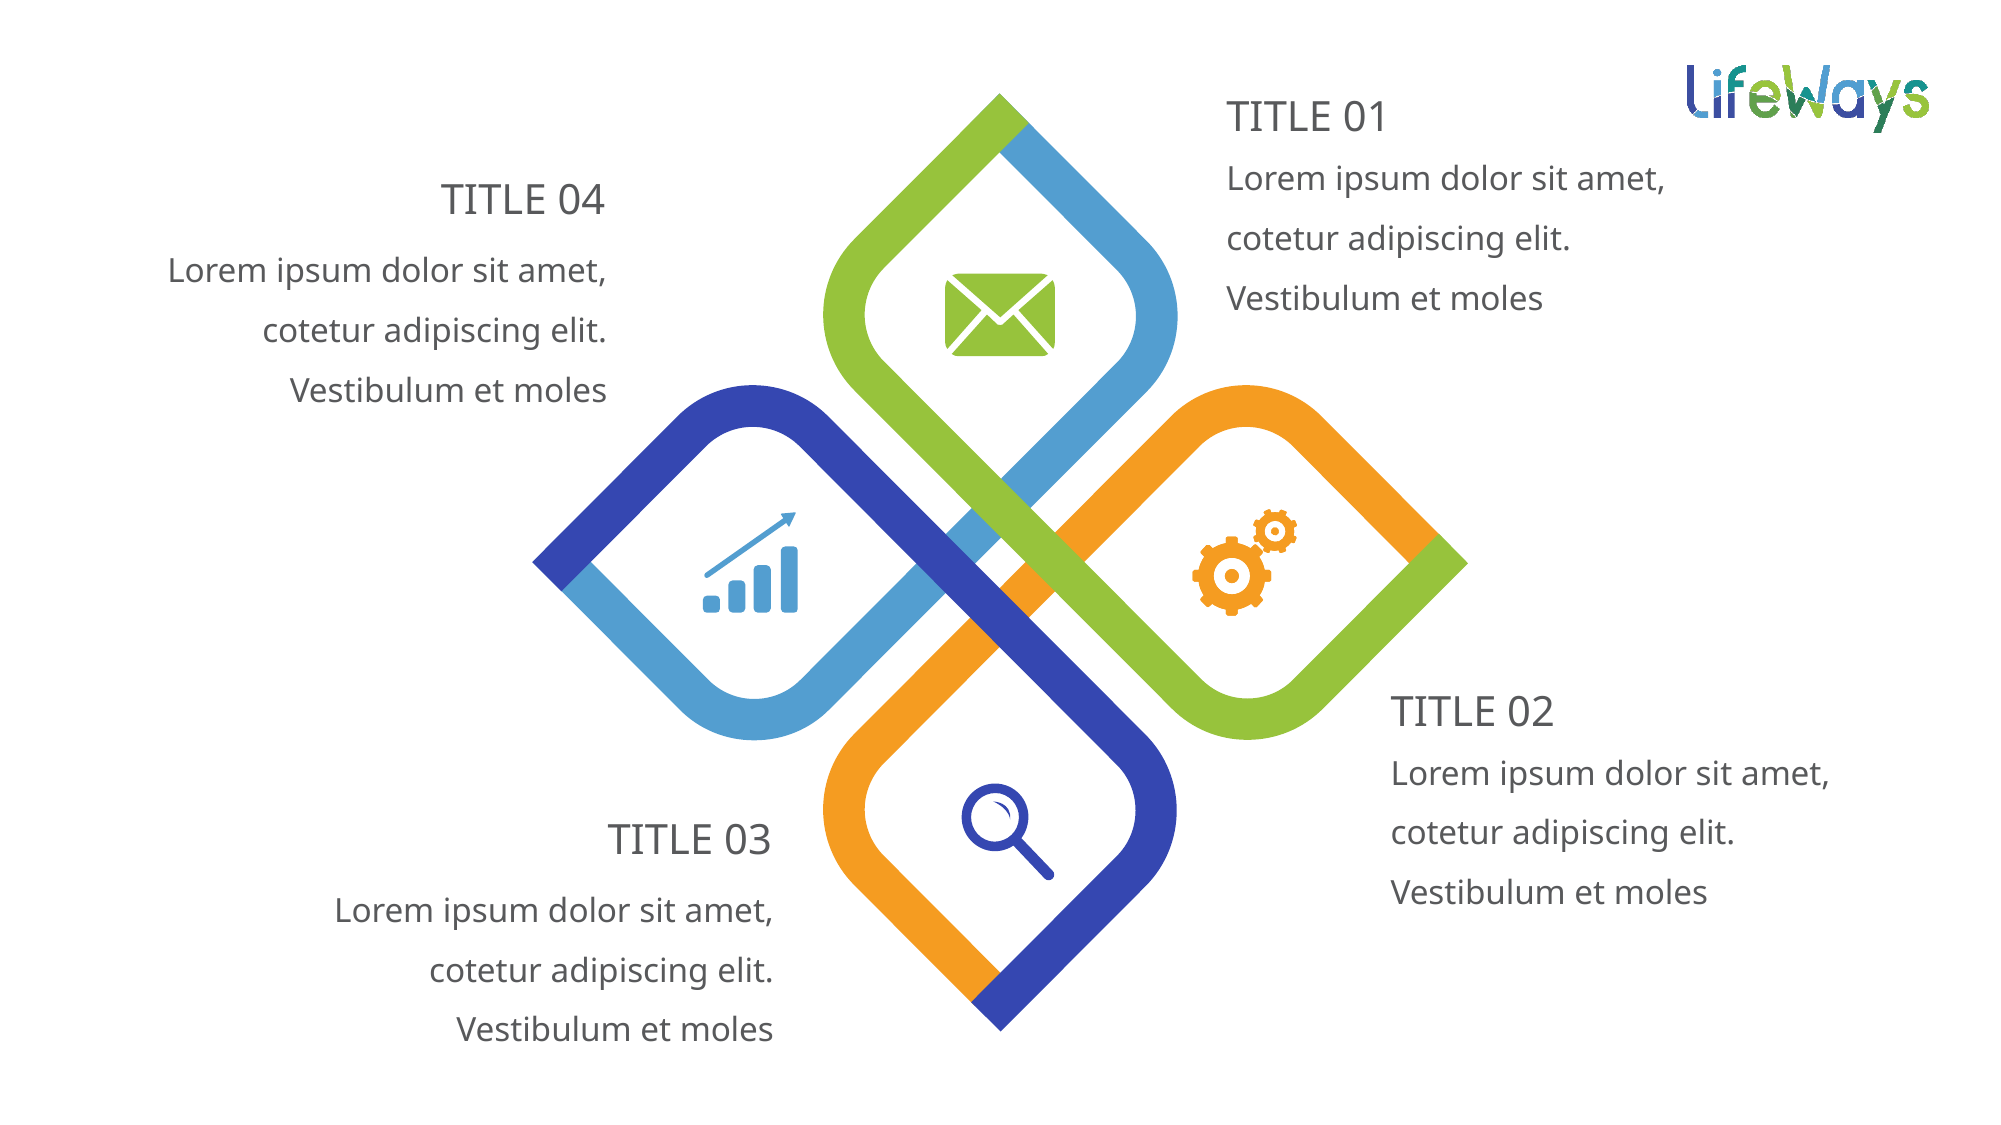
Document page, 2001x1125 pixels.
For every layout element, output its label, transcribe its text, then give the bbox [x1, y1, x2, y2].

text_box [945, 280, 982, 349]
text_box Lorem ipsum dolor sit amet, cotetur adipiscing elit. Vestibulum et moles [108, 245, 623, 393]
text_box TITLE 04 [214, 140, 621, 231]
text_box [532, 385, 1177, 1032]
text_box [1000, 106, 1178, 508]
text_box [1018, 280, 1055, 349]
text_box [1055, 385, 1438, 563]
text_box Lorem ipsum dolor sit amet, cotetur adipiscing elit. Vestibulum et moles [1375, 757, 1890, 886]
text_box Lorem ipsum dolor sit amet, cotetur adipiscing elit. Vestibulum et moles [1210, 162, 1725, 292]
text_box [958, 780, 1055, 881]
text_box [823, 93, 1468, 740]
text_box [562, 562, 945, 741]
text_box [952, 273, 1048, 318]
text_box [951, 314, 1049, 357]
text_box TITLE 03 [381, 779, 788, 871]
text_box Lorem ipsum dolor sit amet, cotetur adipiscing elit. Vestibulum et moles [275, 885, 790, 1032]
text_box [703, 512, 798, 613]
picture [1687, 65, 1929, 133]
text_box TITLE 02 [1375, 651, 1782, 742]
text_box TITLE 01 [1210, 57, 1617, 148]
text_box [1192, 509, 1297, 616]
text_box [823, 618, 1000, 1003]
text_box [1000, 562, 1055, 617]
text_box [946, 508, 1001, 563]
